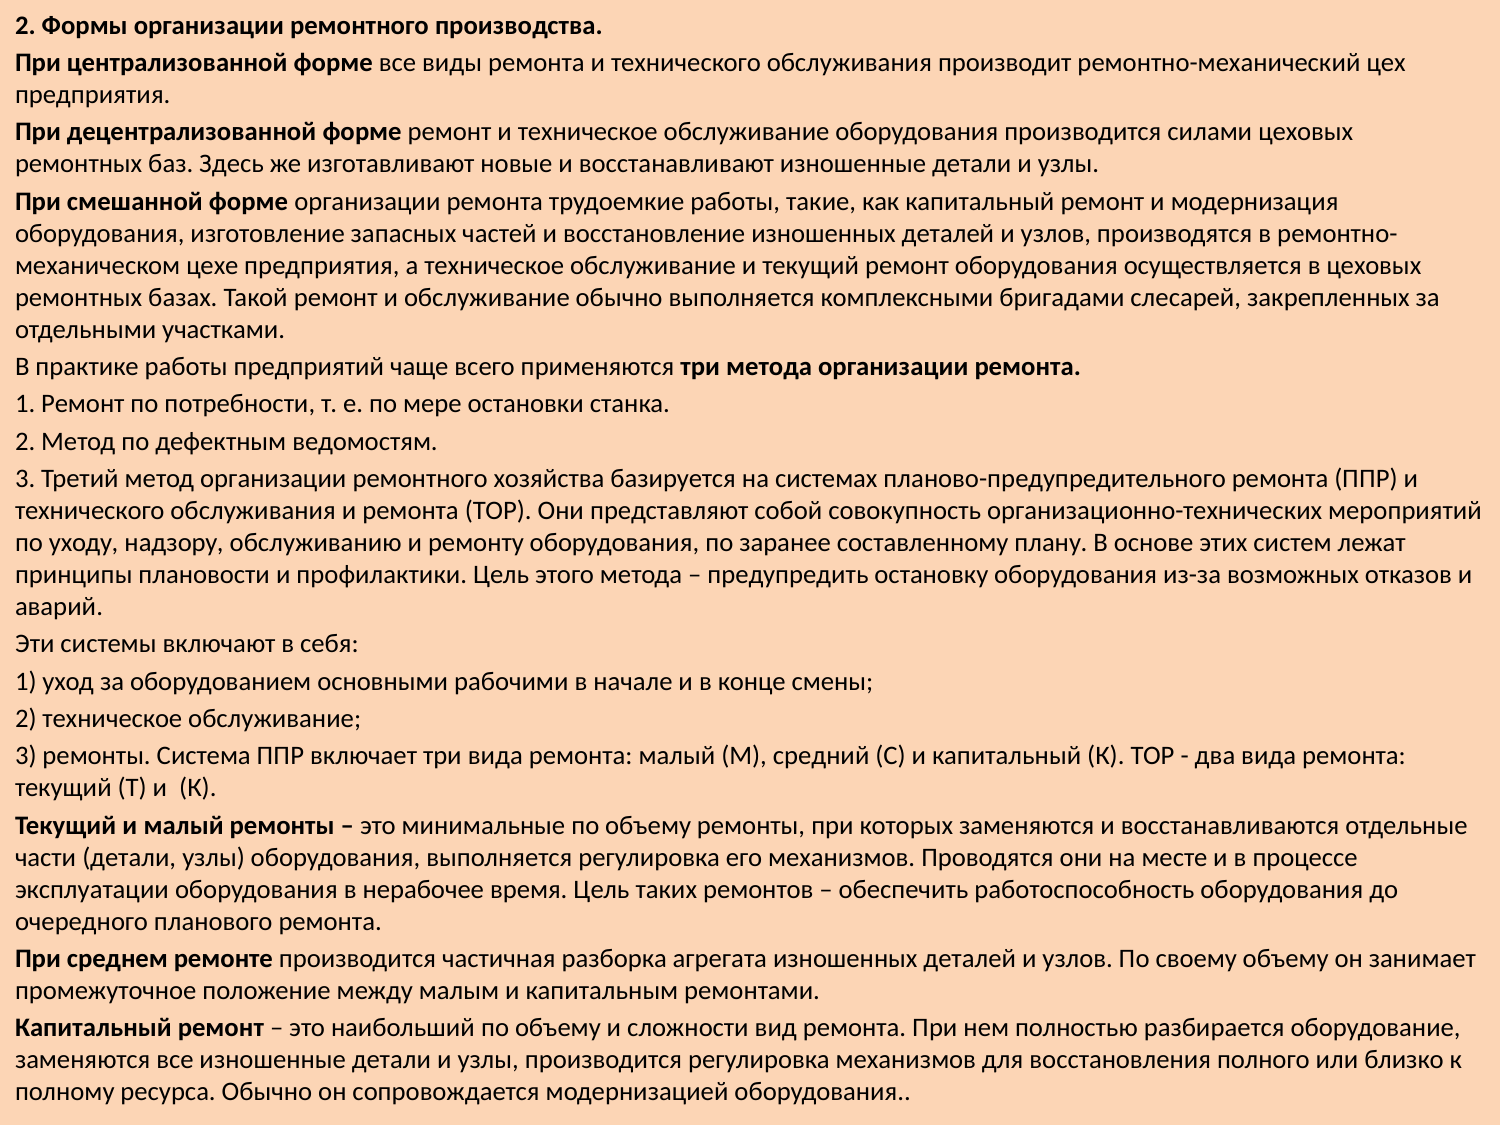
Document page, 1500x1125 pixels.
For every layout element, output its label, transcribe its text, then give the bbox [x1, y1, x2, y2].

slide_number 4 [1074, 1042, 1425, 1103]
list 2. Формы организации ремонтного производства. При централизованной форме все виды ремонта и технического обслуживания производит ремонтно-механический цех предприятия. При децентрализованной форме ремонт и техническое обслуживание оборудования производится силами цеховых ремонтных баз. Здесь же изготавливают новые и восстанавливают изношенные детали и узлы. При смешанной форме организации ремонта трудоемкие работы, такие, как капитальный ремонт и модернизация оборудования, изготовление запасных частей и восстановление изношенных деталей и узлов, производятся в ремонтно-механическом цехе предприятия, а техническое обслуживание и текущий ремонт оборудования осуществляется в цеховых ремонтных базах. Такой ремонт и обслуживание обычно выполняется комплексными бригадами слесарей, закрепленных за отдельными участками. В практике работы предприятий чаще всего применяются три метода организации ремонта. 1. Ремонт по потребности, т. е. по мере остановки станка. 2. Метод по дефектным ведомостям. 3. Третий метод организации ремонтного хозяйства базируется на системах планово-предупредительного ремонта (ППР) и технического обслуживания и ремонта (ТОР). Они представляют собой совокупность организационно-технических мероприятий по уходу, надзору, обслуживанию и ремонту оборудования, по заранее составленному плану. В основе этих систем лежат принципы плановости и профилактики. Цель этого метода – предупредить остановку оборудования из-за возможных отказов и аварий. Эти системы включают в себя: 1) уход за оборудованием основными рабочими в начале и в конце смены; 2) техническое обслуживание; 3) ремонты. Система ППР включает три вида ремонта: малый (М), средний (С) и капитальный (К). ТОР - два вида ремонта: текущий (Т) и (К). Текущий и малый ремонты – это минимальные по объему ремонты, при которых заменяются и восстанавливаются отдельные части (детали, узлы) оборудования, выполняется регулировка его механизмов. Проводятся они на месте и в процессе эксплуатации оборудования в нерабочее время. Цель таких ремонтов – обеспечить работоспособность оборудования до очередного планового ремонта. При среднем ремонте производится частичная разборка агрегата изношенных деталей и узлов. По своему объему он занимает промежуточное положение между малым и капитальным ремонтами. Капитальный ремонт – это наибольший по объему и сложности вид ремонта. При нем полностью разбирается оборудование, заменяются все изношенные детали и узлы, производится регулировка механизмов для восстановления полного или близко к полному ресурса. Обычно он сопровождается модернизацией оборудования.. [0, 0, 1500, 1125]
